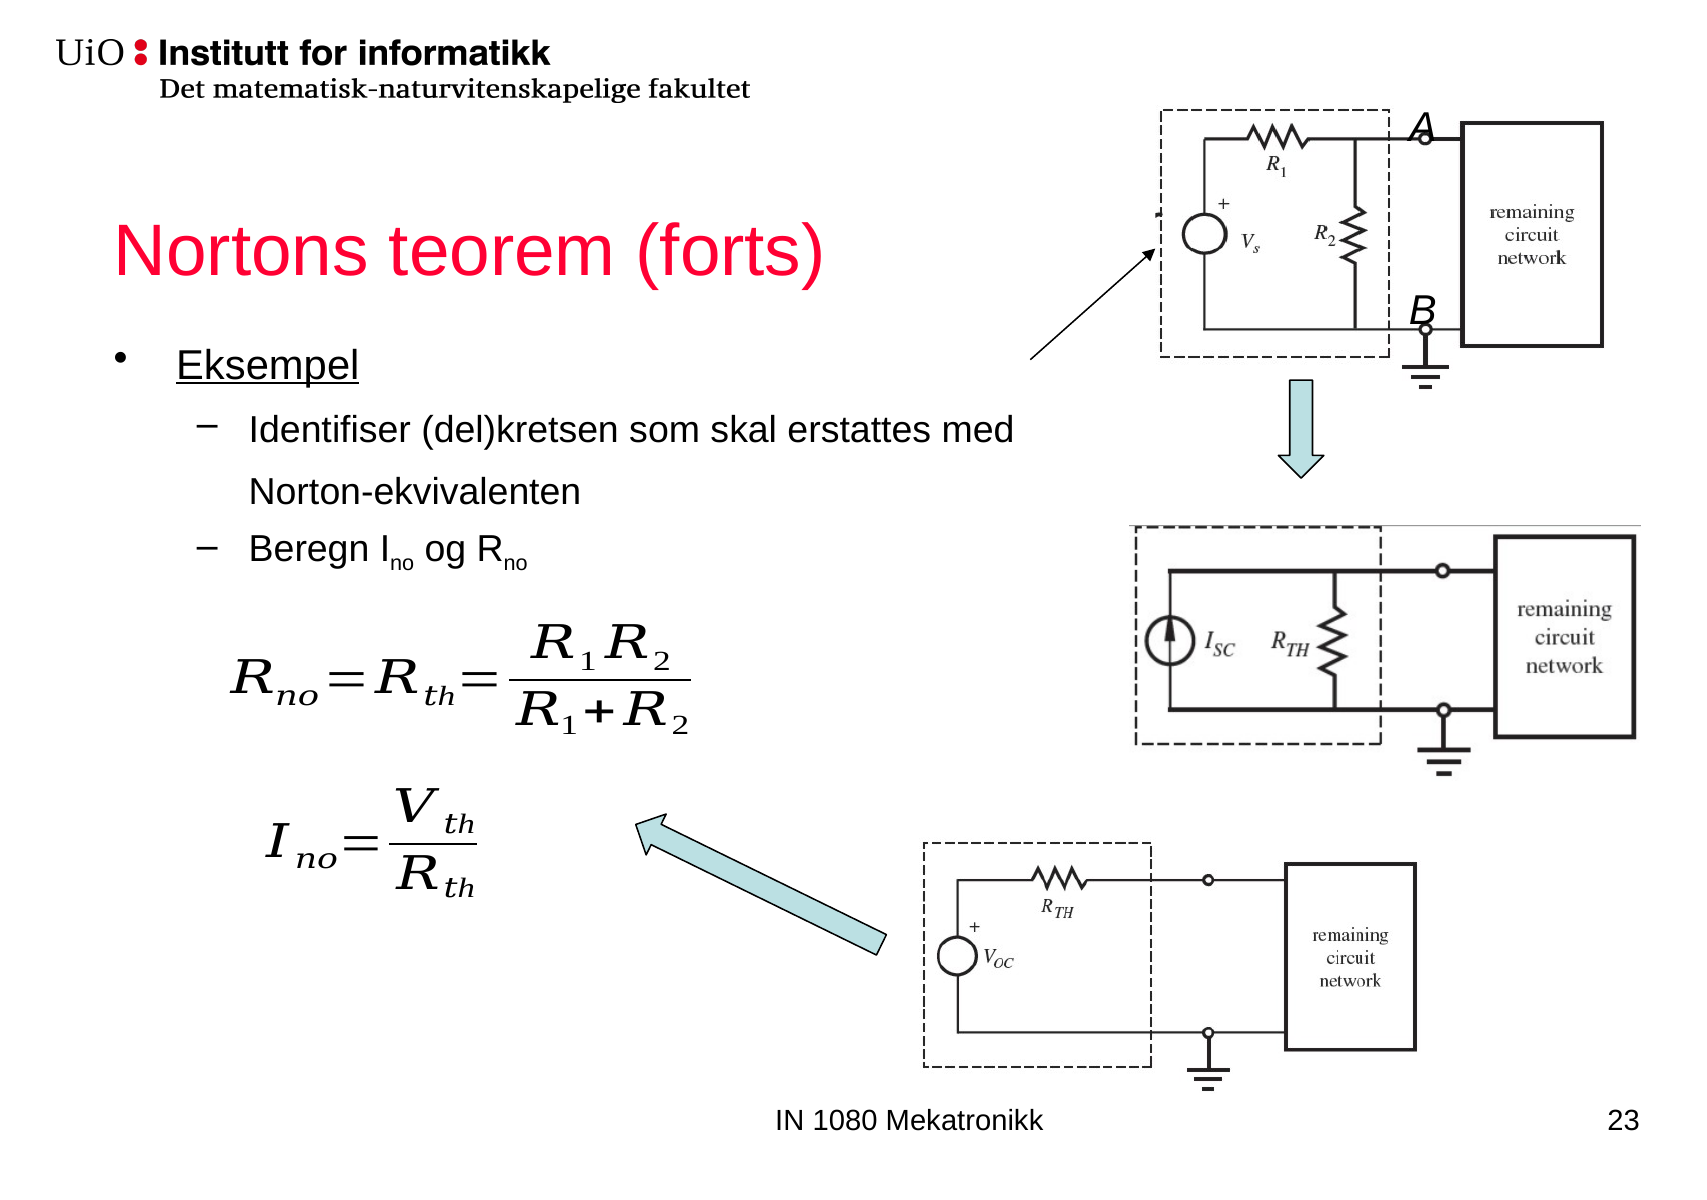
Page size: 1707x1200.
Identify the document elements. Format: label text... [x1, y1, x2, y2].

text_box [1278, 402, 1324, 479]
list Eksempel Identifiser (del)kretsen som skal erstattes med Norton-ekvivalenten Beregn Ino og Rno [96, 316, 1115, 583]
title Nortons teorem (forts) [96, 146, 1149, 316]
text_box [1030, 248, 1156, 360]
slide_number 23 [1528, 1093, 1657, 1174]
picture [56, 39, 750, 103]
footer IN 1080 Mekatronikk [758, 1093, 1115, 1174]
picture [918, 836, 1421, 1094]
picture [1128, 524, 1641, 782]
text_box [635, 814, 887, 956]
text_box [1155, 91, 1610, 393]
